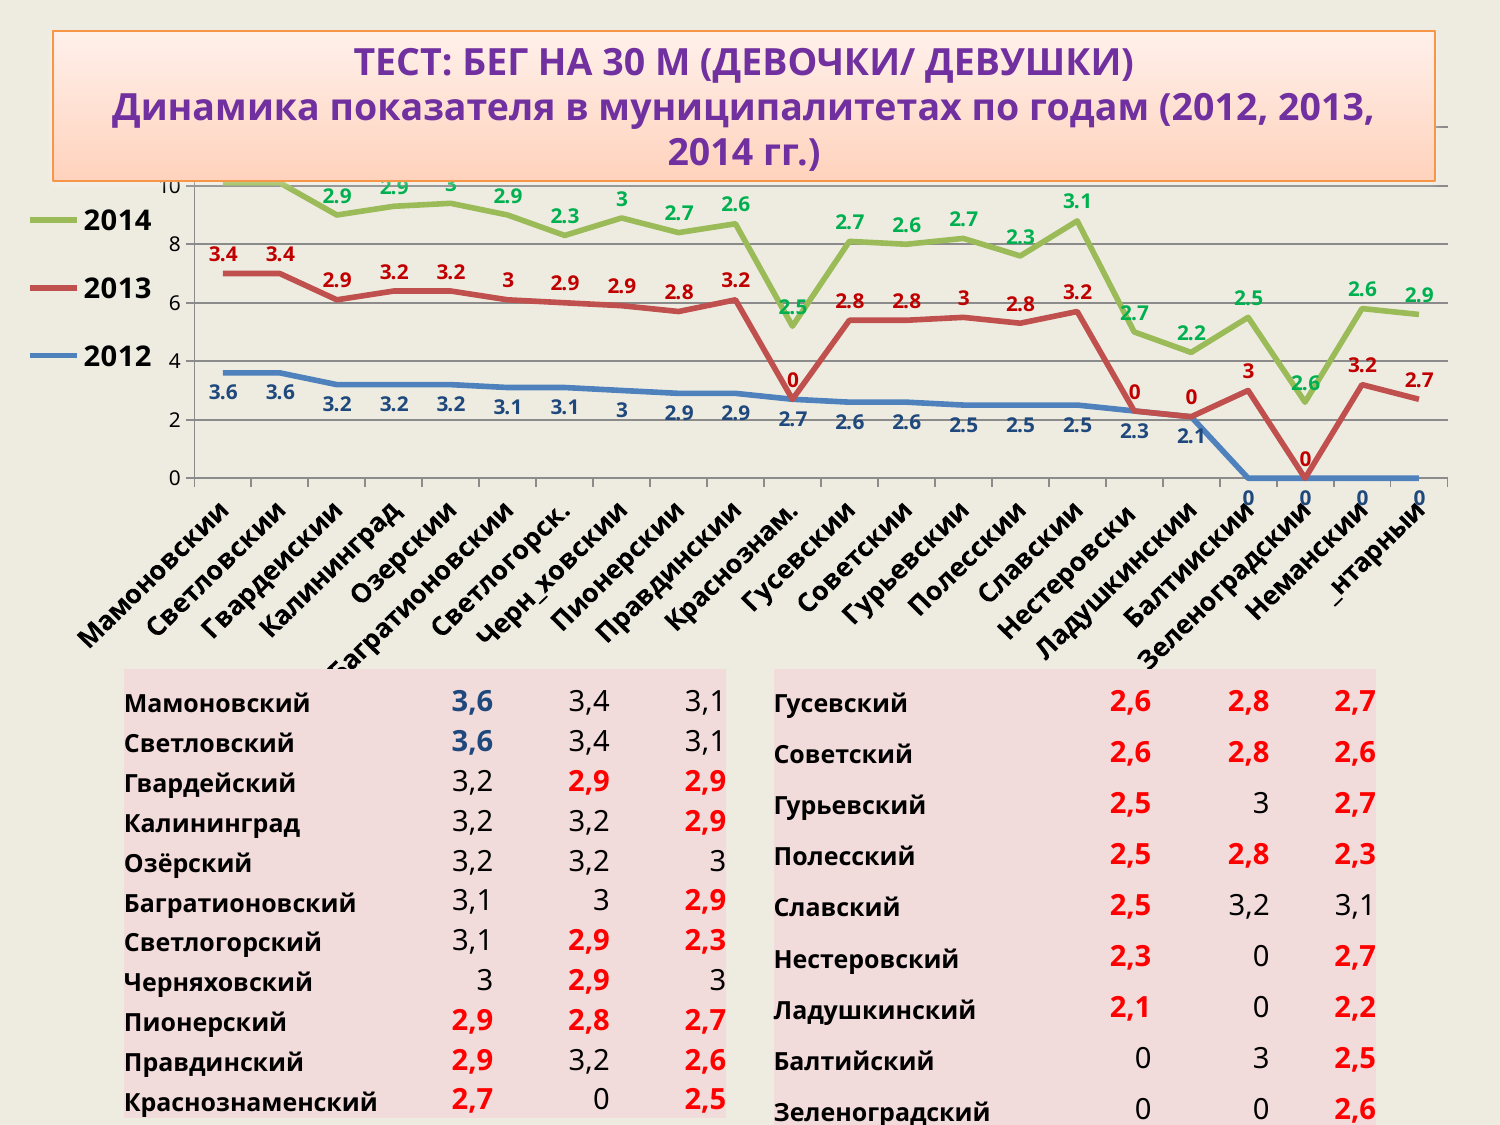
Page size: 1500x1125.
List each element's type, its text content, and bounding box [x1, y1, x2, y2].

table_header 2,7 [1270, 703, 1376, 720]
table_cell 3,2 [427, 800, 493, 840]
table_cell 2,3 [610, 919, 726, 959]
table_cell 0 [1152, 1077, 1270, 1125]
table_cell 2,9 [493, 919, 610, 959]
table_cell Славский [774, 873, 1080, 924]
table_cell 2,6 [1270, 720, 1376, 771]
table_header 2,6 [1080, 703, 1152, 720]
table_cell Балтийский [774, 1026, 1080, 1077]
table_cell 2,7 [1270, 924, 1376, 975]
table_cell 3 [493, 879, 610, 919]
table_cell Нестеровский [774, 924, 1080, 975]
table_cell Ладушкинский [774, 975, 1080, 1026]
table_cell 2,7 [1270, 771, 1376, 822]
table_cell Пионерский [124, 999, 427, 1039]
table_cell 2,9 [493, 760, 610, 800]
text_box ТЕСТ: БЕГ НА 30 М (ДЕВОЧКИ/ ДЕВУШКИ) Динамика показателя в муниципалитетах по годам (2012, 2013, 2014 гг.) [52, 30, 1436, 112]
table_cell 2,7 [610, 999, 726, 1039]
table_cell 3,1 [610, 720, 726, 760]
table_cell 3,2 [493, 840, 610, 879]
table_cell 2,1 [1080, 975, 1152, 1026]
table_header 2,8 [1152, 703, 1270, 720]
table_cell 3,2 [427, 840, 493, 879]
table_cell 2,9 [493, 959, 610, 999]
table_cell 2,3 [1080, 924, 1152, 975]
chart [0, 113, 1471, 693]
table_cell 0 [493, 1078, 610, 1118]
table_cell 3,2 [493, 800, 610, 840]
table_cell 3 [610, 959, 726, 999]
table_cell Советский [774, 720, 1080, 771]
table_cell Гурьевский [774, 771, 1080, 822]
table_cell Гвардейский [124, 760, 427, 800]
table_cell 2,5 [1080, 771, 1152, 822]
table_cell 3,2 [493, 1039, 610, 1078]
table_cell 3 [1152, 1026, 1270, 1077]
table_header 3,6 [427, 704, 493, 720]
table_cell 0 [1152, 924, 1270, 975]
table_cell Черняховский [124, 959, 427, 999]
table_cell 2,6 [1270, 1077, 1376, 1125]
table_cell Краснознаменский [124, 1078, 427, 1118]
table_cell 3,1 [427, 919, 493, 959]
table_cell 2,9 [427, 1039, 493, 1078]
table_cell Светлогорский [124, 919, 427, 959]
table_cell Светловский [124, 720, 427, 760]
table_cell 3,2 [1152, 873, 1270, 924]
table_cell 3,2 [427, 760, 493, 800]
table_cell Калининград [124, 800, 427, 840]
table_cell Зеленоградский [774, 1077, 1080, 1125]
table_cell Полесский [774, 822, 1080, 873]
table_cell 2,2 [1270, 975, 1376, 1026]
table_cell 2,9 [610, 879, 726, 919]
table_header 3,1 [610, 704, 726, 720]
table_cell 3,1 [427, 879, 493, 919]
table_cell 2,9 [610, 800, 726, 840]
table_cell 0 [1152, 975, 1270, 1026]
table_cell 2,6 [610, 1039, 726, 1078]
table_header 3,4 [493, 704, 610, 720]
table_cell 3,4 [493, 720, 610, 760]
table_cell Озёрский [124, 840, 427, 879]
table_header Гусевский [774, 703, 1080, 720]
table_cell 2,8 [493, 999, 610, 1039]
table_cell 2,5 [1270, 1026, 1376, 1077]
table_cell 2,5 [610, 1078, 726, 1118]
table_cell 2,7 [427, 1078, 493, 1118]
table_cell 2,9 [610, 760, 726, 800]
table_cell 3,6 [427, 720, 493, 760]
table_cell 2,5 [1080, 873, 1152, 924]
table_cell 2,9 [427, 999, 493, 1039]
table_cell 2,3 [1270, 822, 1376, 873]
table_cell 0 [1080, 1077, 1152, 1125]
table_cell 3 [427, 959, 493, 999]
table_cell 2,8 [1152, 822, 1270, 873]
table_cell 0 [1080, 1026, 1152, 1077]
table_cell 2,8 [1152, 720, 1270, 771]
table_cell 3 [610, 840, 726, 879]
table_cell Багратионовский [124, 879, 427, 919]
table_cell 3,1 [1270, 873, 1376, 924]
table_cell Правдинский [124, 1039, 427, 1078]
table_cell 2,5 [1080, 822, 1152, 873]
table_cell 3 [1152, 771, 1270, 822]
table_cell 2,6 [1080, 720, 1152, 771]
table_header Мамоновский [124, 704, 427, 720]
